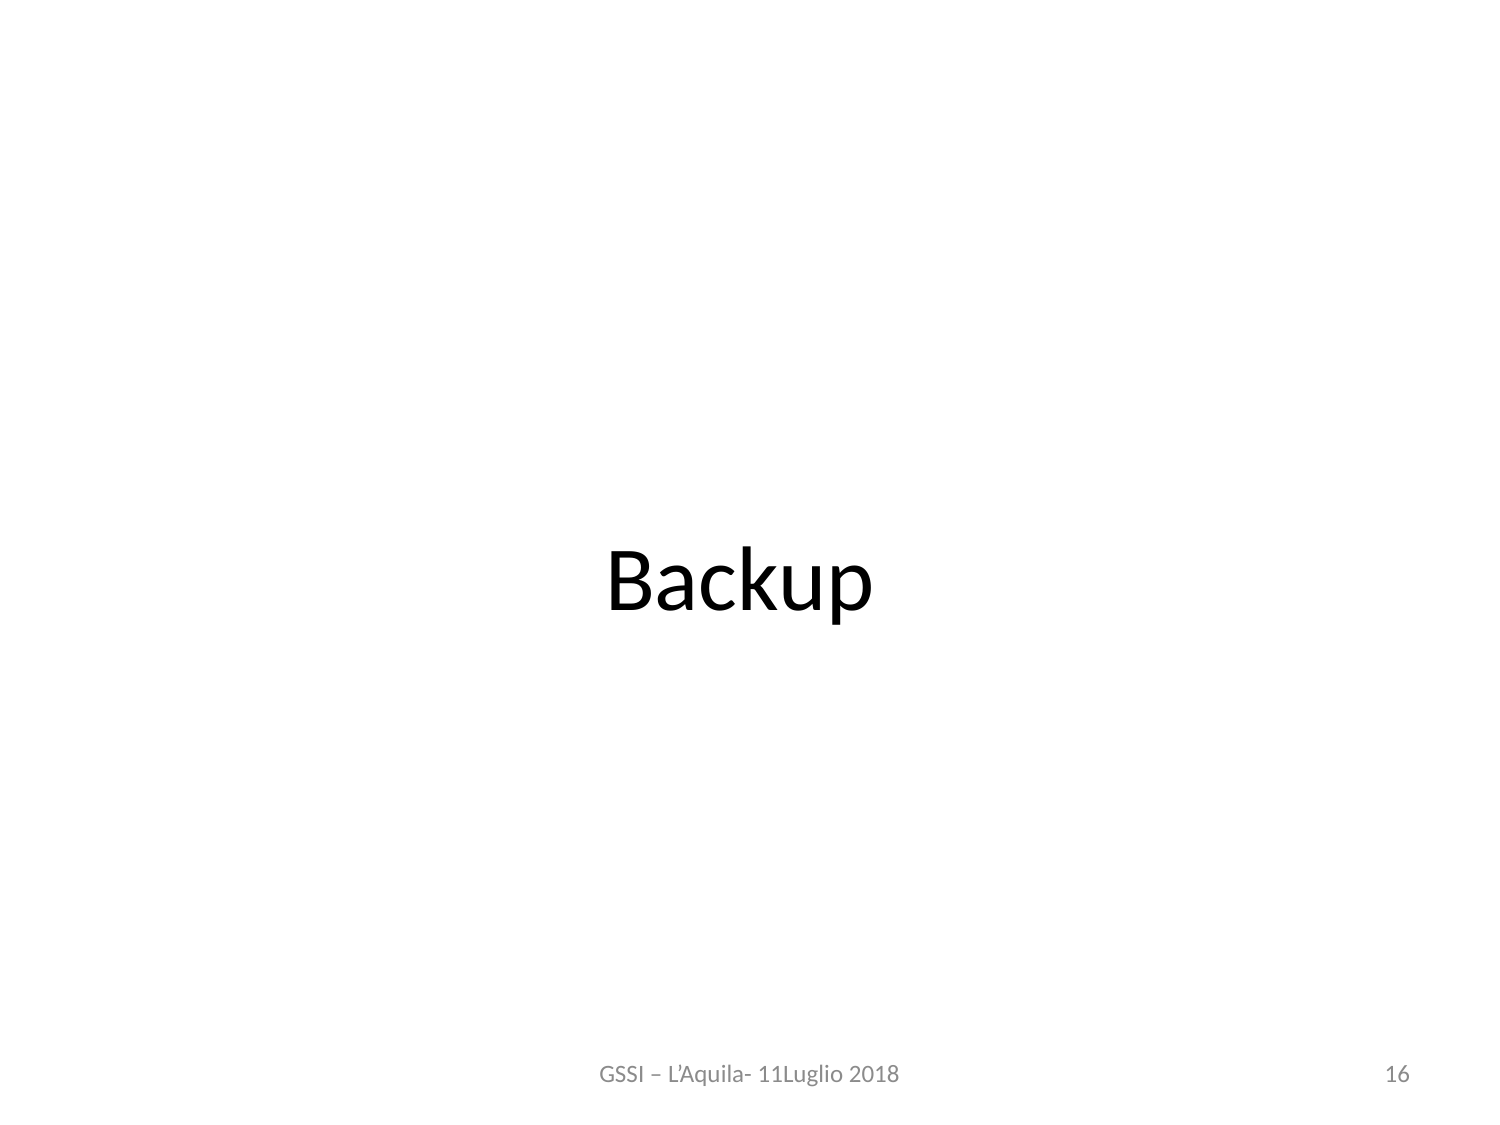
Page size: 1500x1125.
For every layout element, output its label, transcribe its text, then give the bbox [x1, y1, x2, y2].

footer GSSI – L’Aquila- 11Luglio 2018 [512, 1042, 988, 1103]
title Backup [64, 479, 1415, 668]
slide_number 16 [1074, 1042, 1425, 1103]
